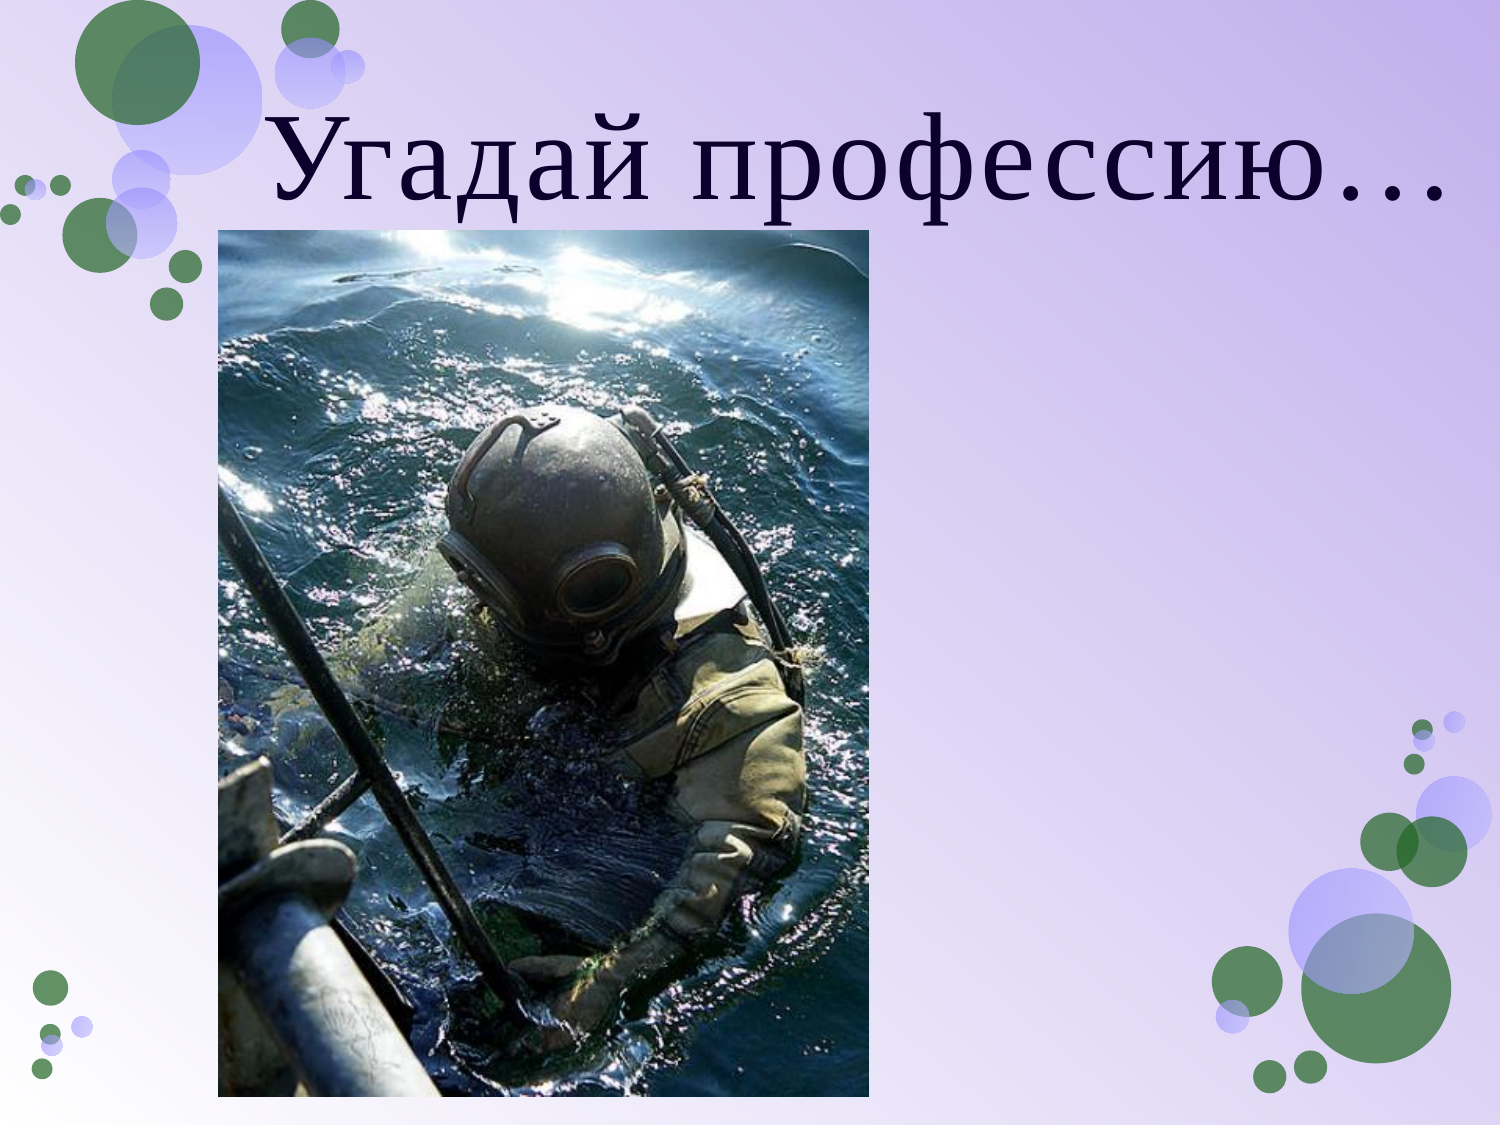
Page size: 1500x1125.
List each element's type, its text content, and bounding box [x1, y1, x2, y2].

title Угадай профессию… [41, 54, 1500, 244]
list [216, 228, 870, 1098]
